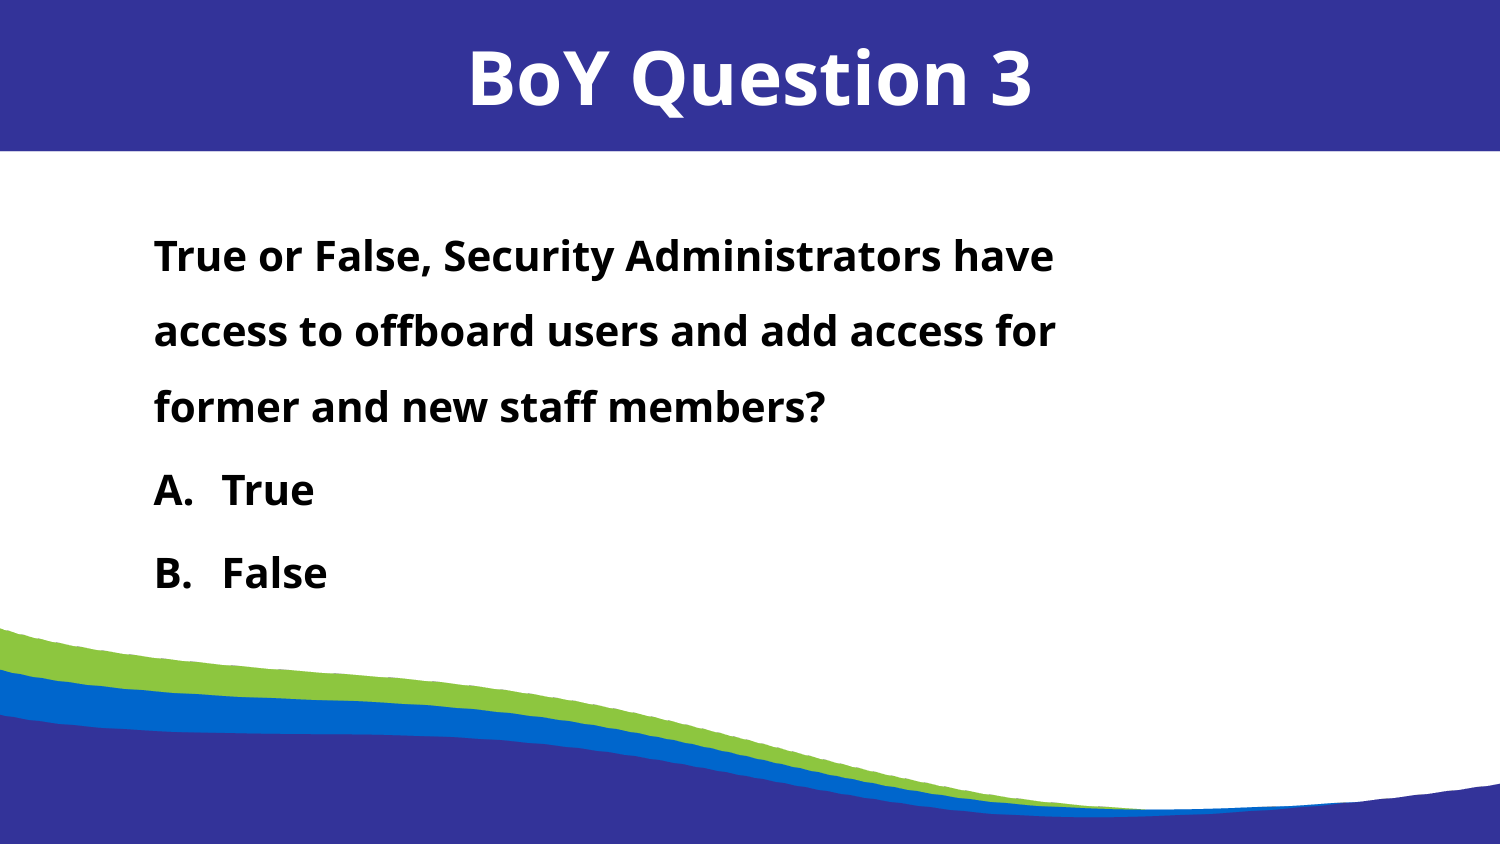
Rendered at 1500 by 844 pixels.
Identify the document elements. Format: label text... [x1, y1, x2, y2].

title BoY Question 3 [0, 0, 1500, 152]
list True or False, Security Administrators have access to offboard users and add access for former and new staff members? True False [138, 196, 1165, 609]
picture [0, 608, 1500, 844]
